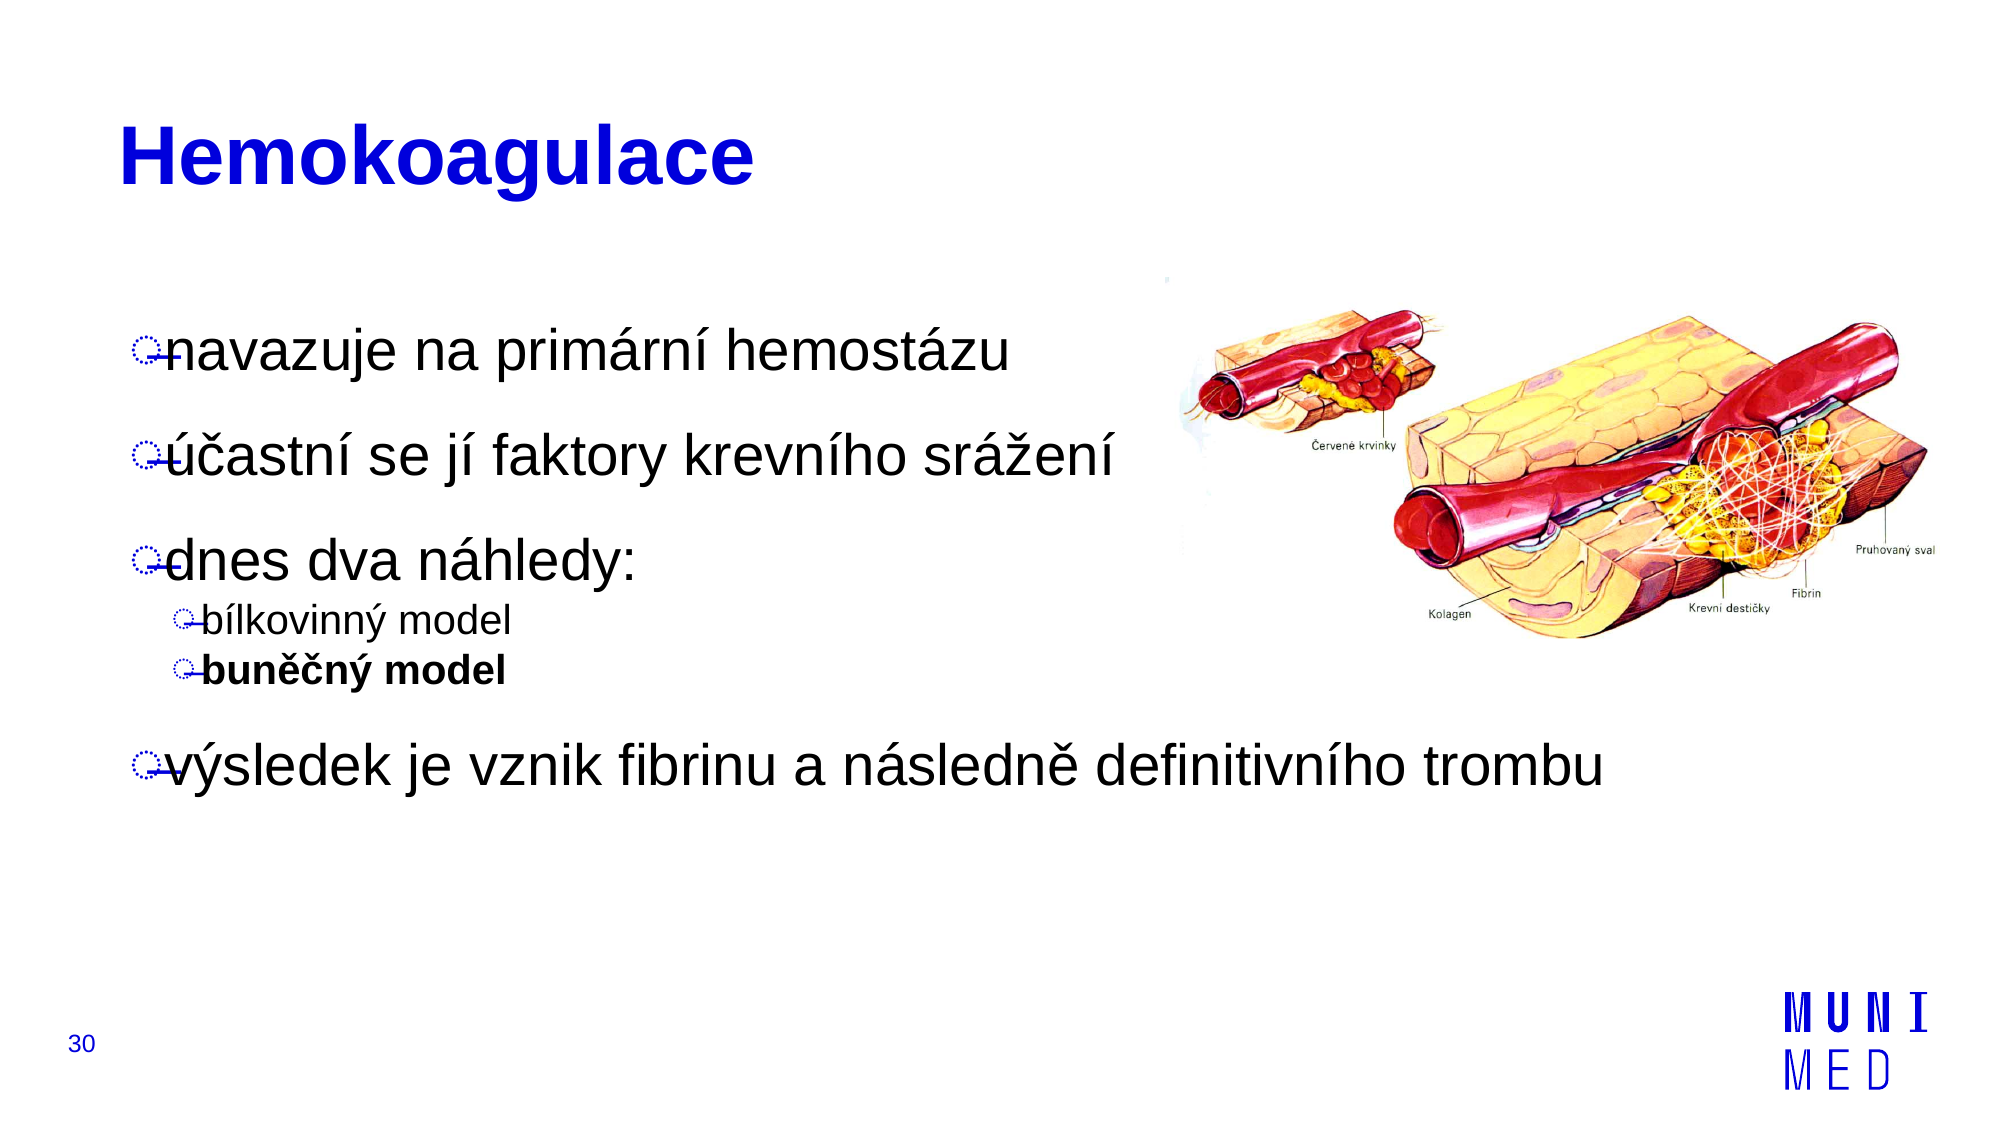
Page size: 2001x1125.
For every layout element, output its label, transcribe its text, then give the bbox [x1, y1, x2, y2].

picture [1165, 277, 1940, 659]
list navazuje na primární hemostázu účastní se jí faktory krevního srážení dnes dva náhledy: bílkovinný model buněčný model výsledek je vznik fibrinu a následně definitivního trombu [118, 277, 1883, 957]
title Hemokoagulace [118, 118, 1883, 193]
slide_number 30 [67, 1021, 110, 1063]
